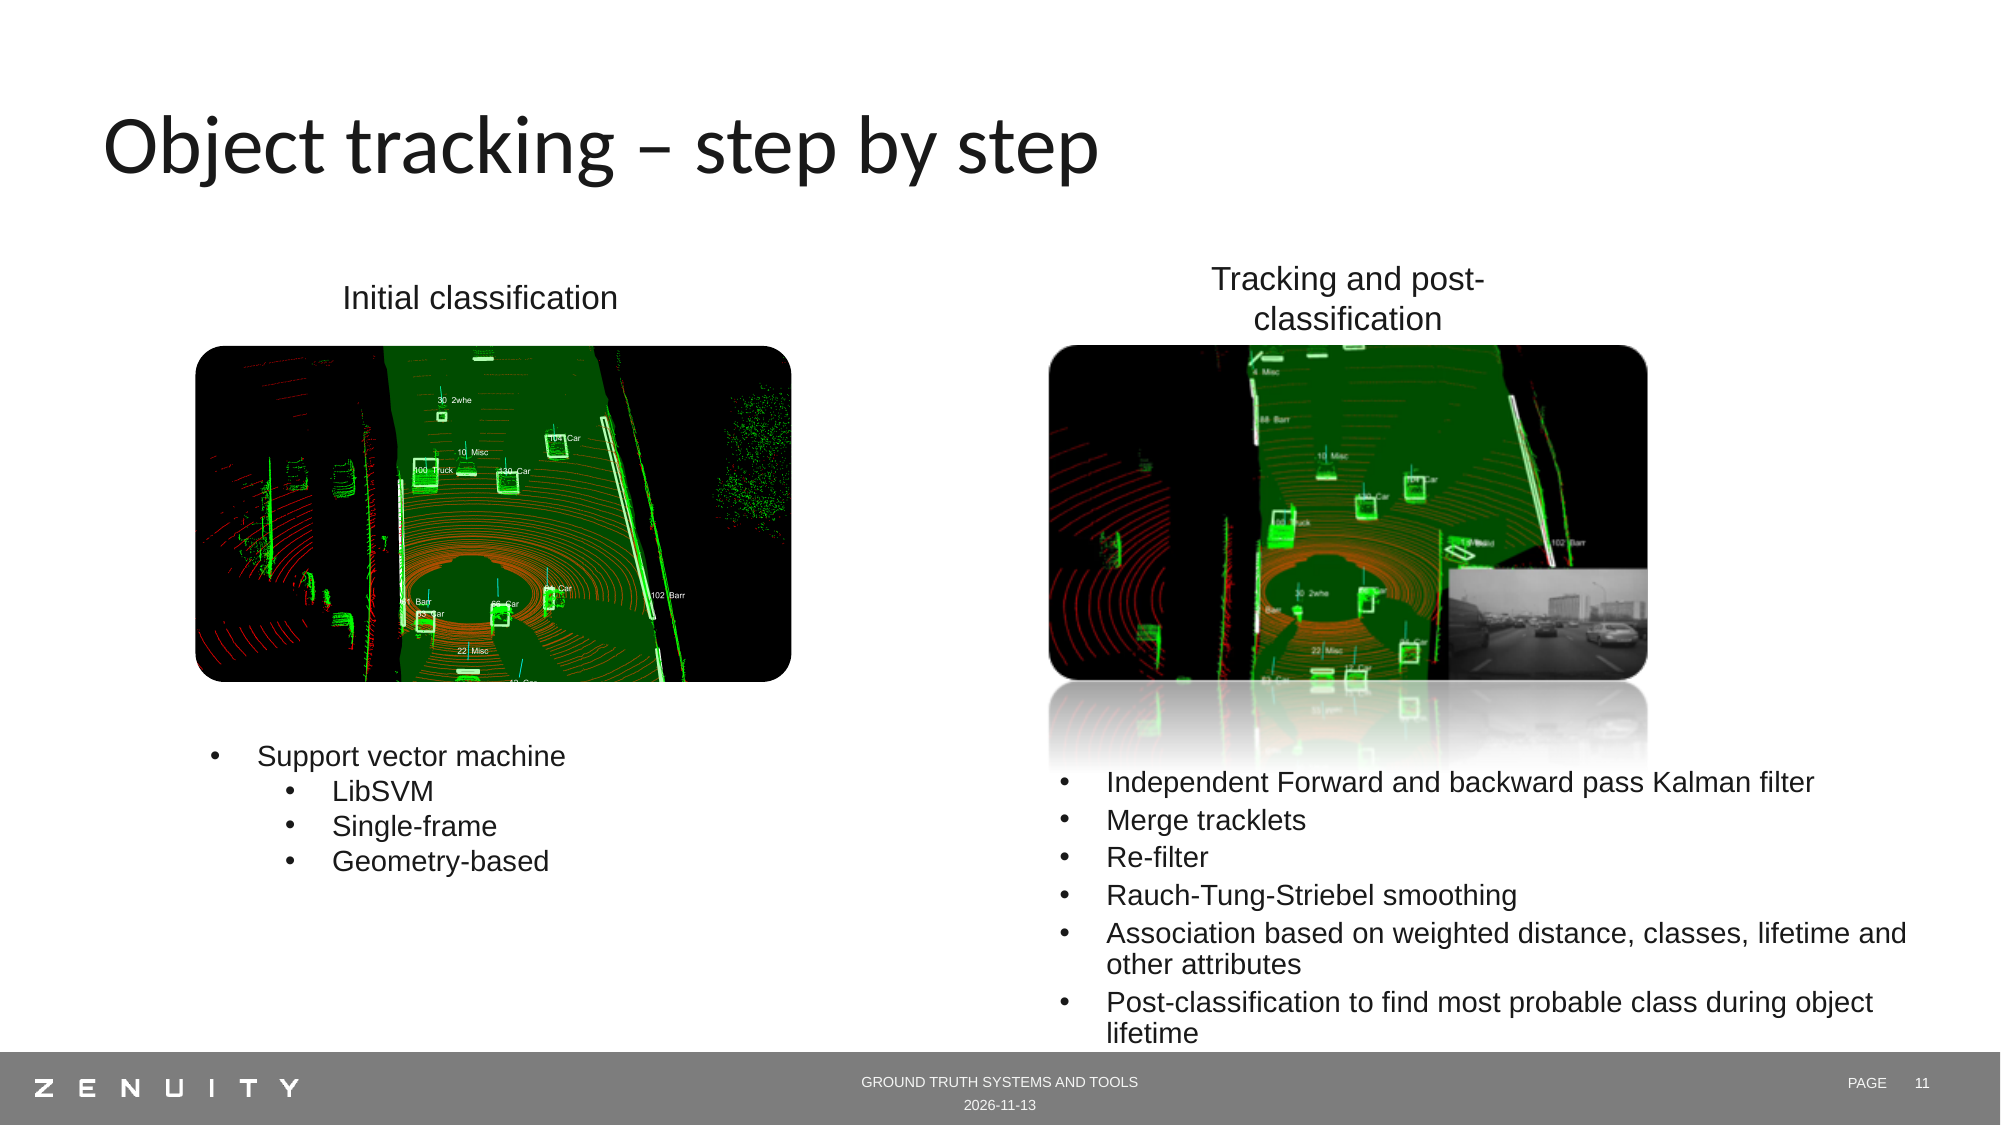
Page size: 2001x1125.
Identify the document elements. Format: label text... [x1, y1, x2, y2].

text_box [195, 249, 1933, 1125]
picture [1046, 345, 1651, 1019]
picture [35, 1079, 195, 1097]
title Object tracking – step by step [88, 59, 1920, 199]
